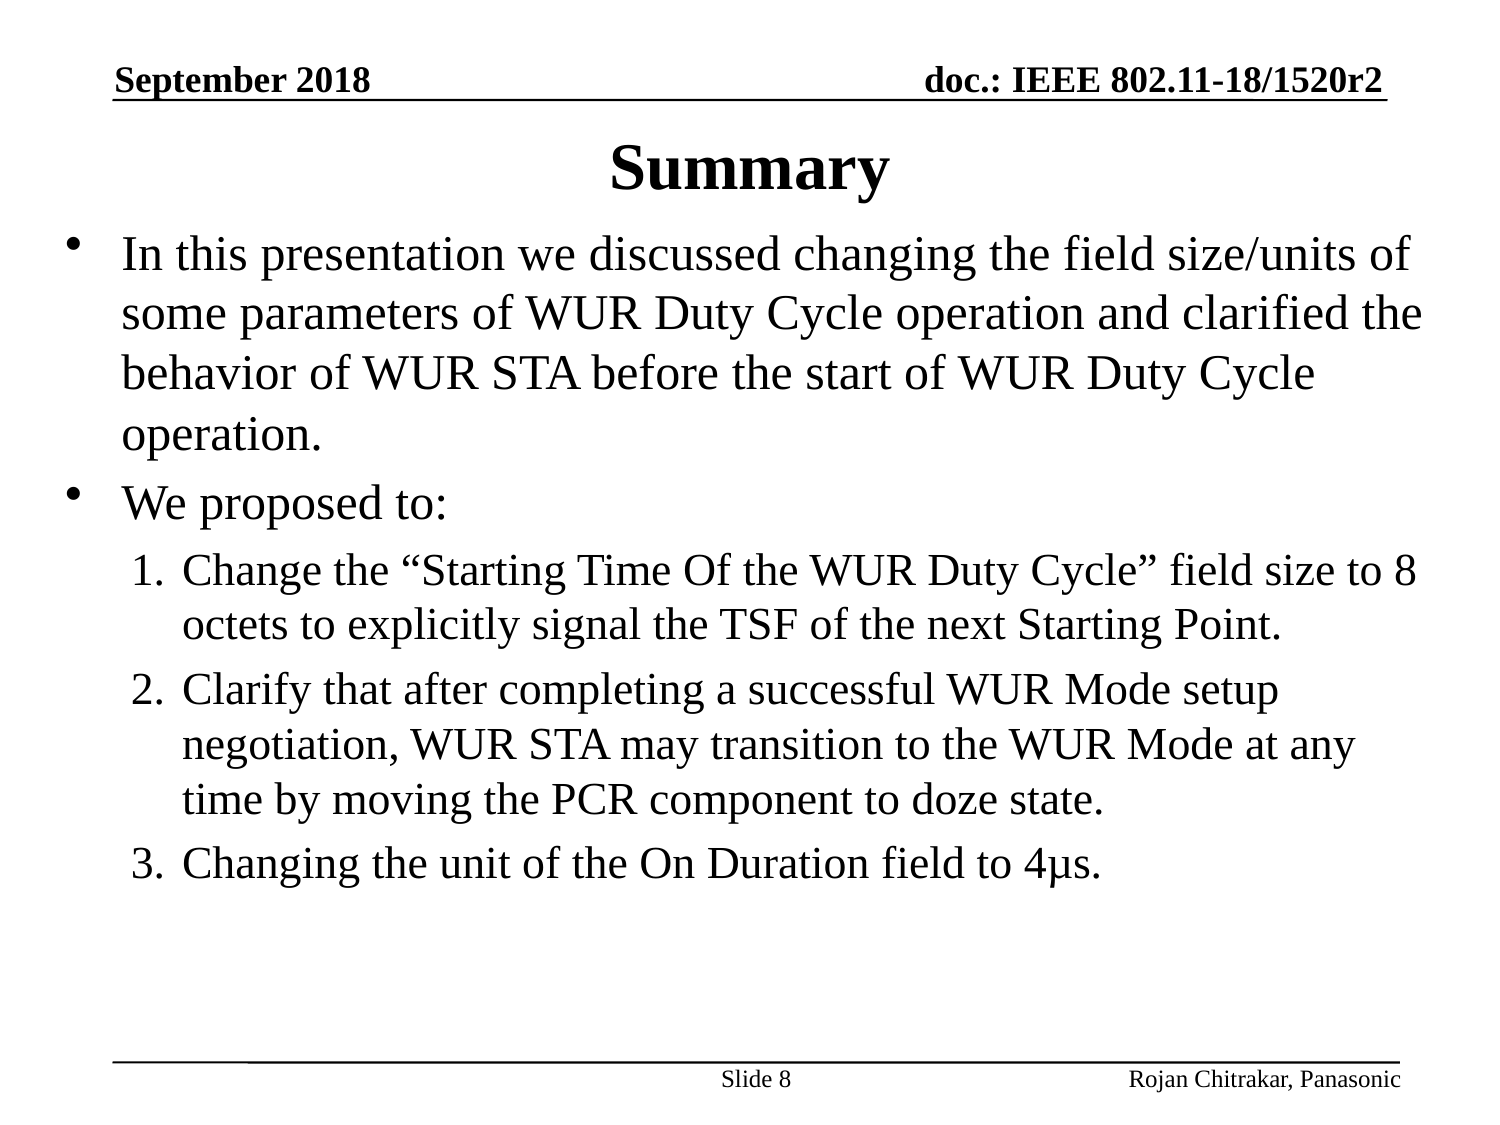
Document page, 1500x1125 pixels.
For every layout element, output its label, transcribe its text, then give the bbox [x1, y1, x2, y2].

list In this presentation we discussed changing the field size/units of some parameters of WUR Duty Cycle operation and clarified the behavior of WUR STA before the start of WUR Duty Cycle operation. We proposed to: Change the “Starting Time Of the WUR Duty Cycle” field size to 8 octets to explicitly signal the TSF of the next Starting Point. Clarify that after completing a successful WUR Mode setup negotiation, WUR STA may transition to the WUR Mode at any time by moving the PCR component to doze state. Changing the unit of the On Duration field to 4µs. [50, 212, 1463, 1050]
footer Rojan Chitrakar, Panasonic [1009, 1062, 1402, 1093]
slide_number Slide 8 [712, 1062, 800, 1093]
title Summary [112, 112, 1388, 213]
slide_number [114, 54, 425, 100]
